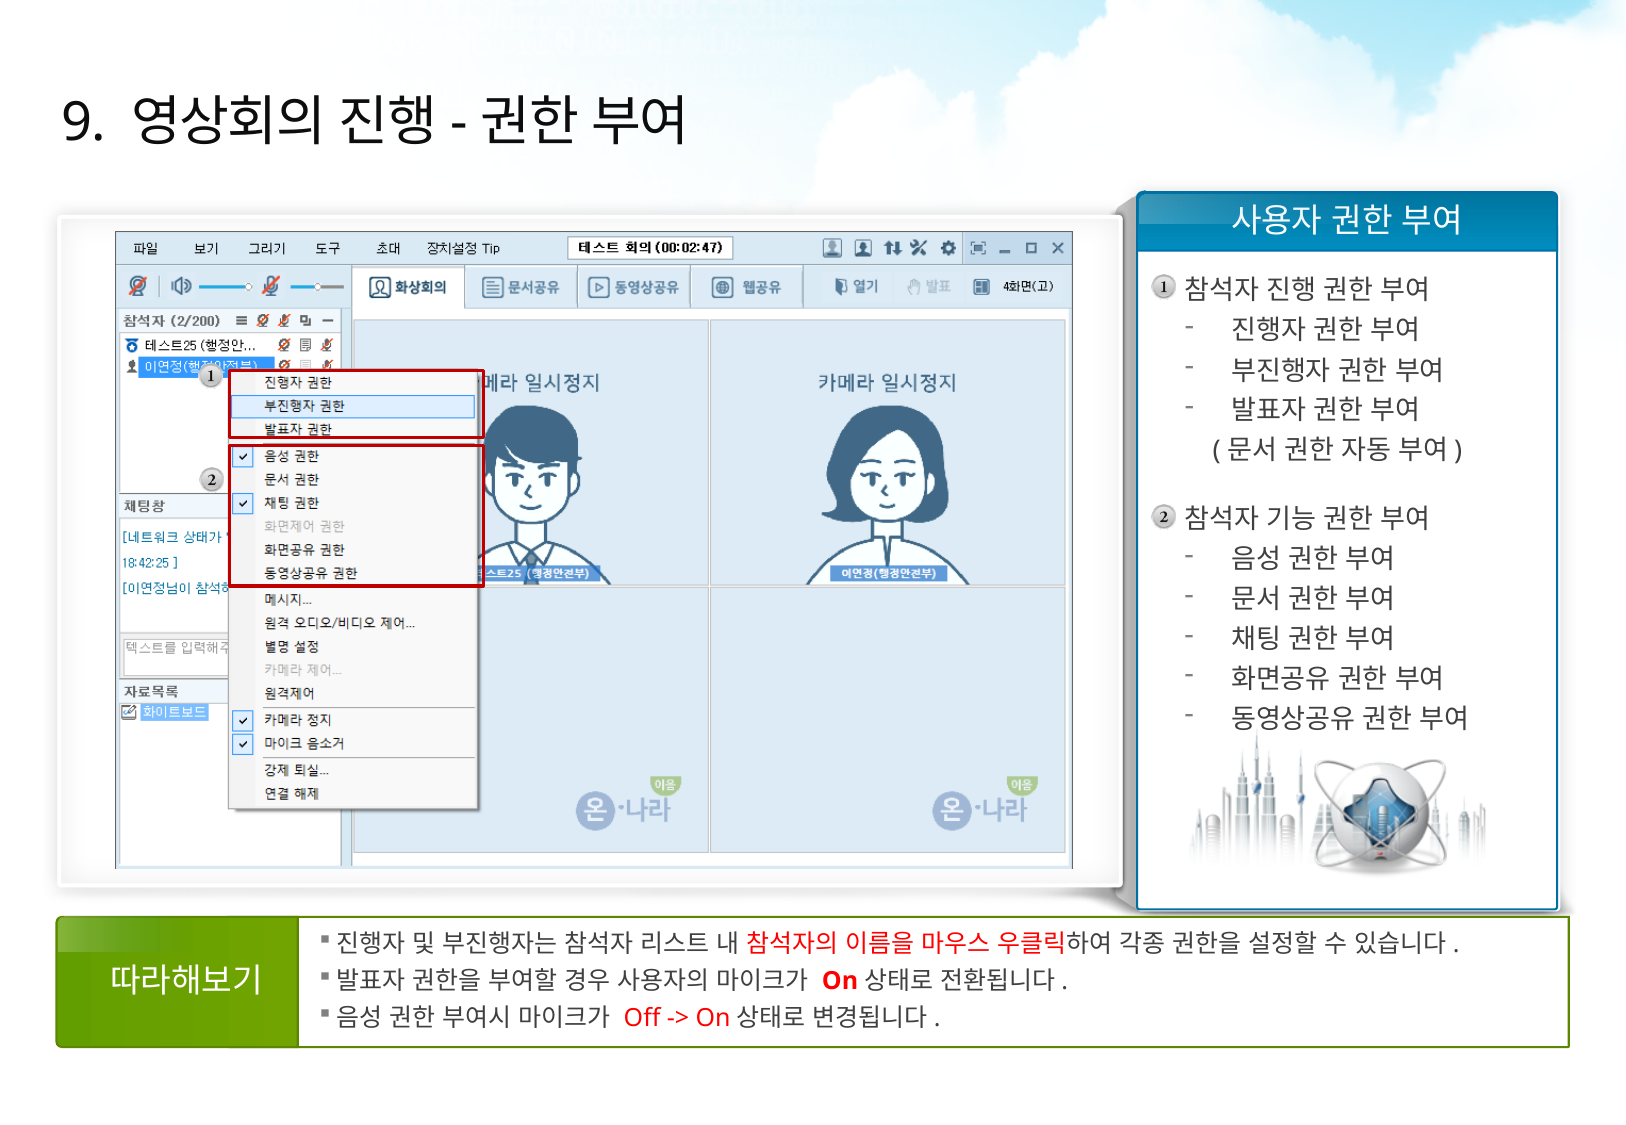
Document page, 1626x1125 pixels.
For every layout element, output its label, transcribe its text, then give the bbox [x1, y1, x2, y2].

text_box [1136, 191, 1583, 910]
text_box 9. 영상회의 진행-권한 부여 [46, 78, 1259, 154]
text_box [56, 916, 1569, 1048]
picture [0, 0, 1625, 1125]
